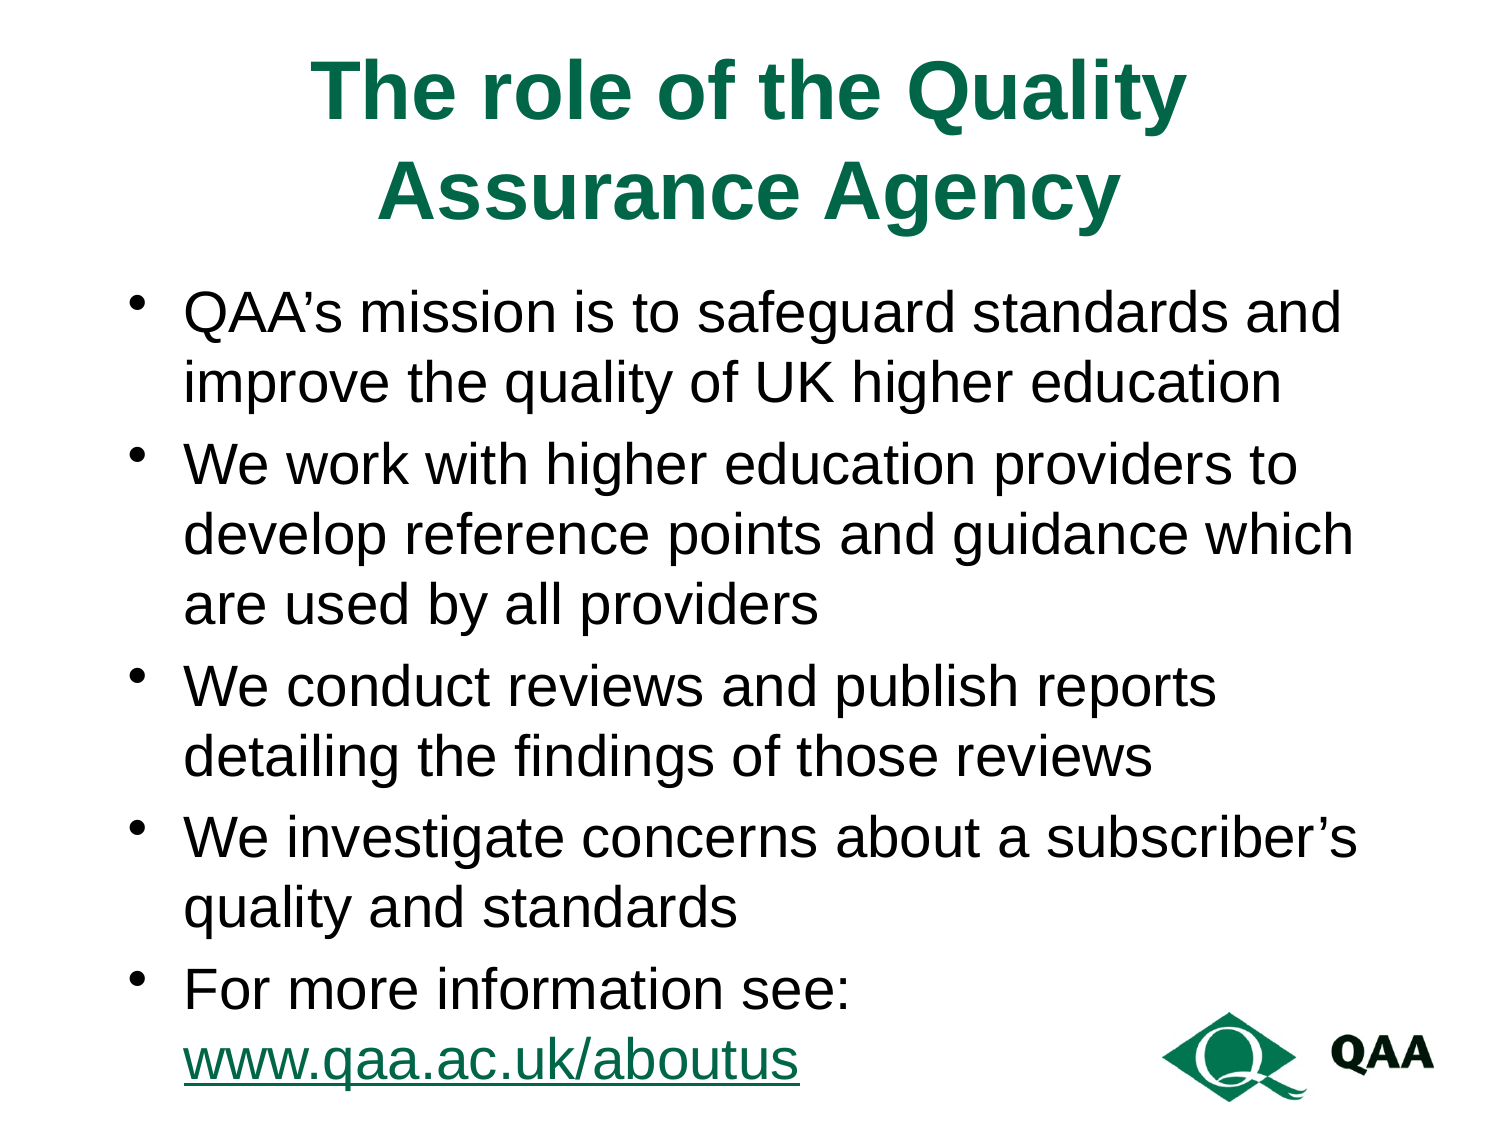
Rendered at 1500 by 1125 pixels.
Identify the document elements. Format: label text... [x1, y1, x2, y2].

title The role of the Quality Assurance Agency [111, 42, 1388, 231]
list QAA’s mission is to safeguard standards and improve the quality of UK higher education We work with higher education providers to develop reference points and guidance which are used by all providers We conduct reviews and publish reports detailing the findings of those reviews We investigate concerns about a subscriber’s quality and standards For more information see: www.qaa.ac.uk/aboutus [112, 266, 1388, 1001]
picture [1162, 1012, 1434, 1102]
